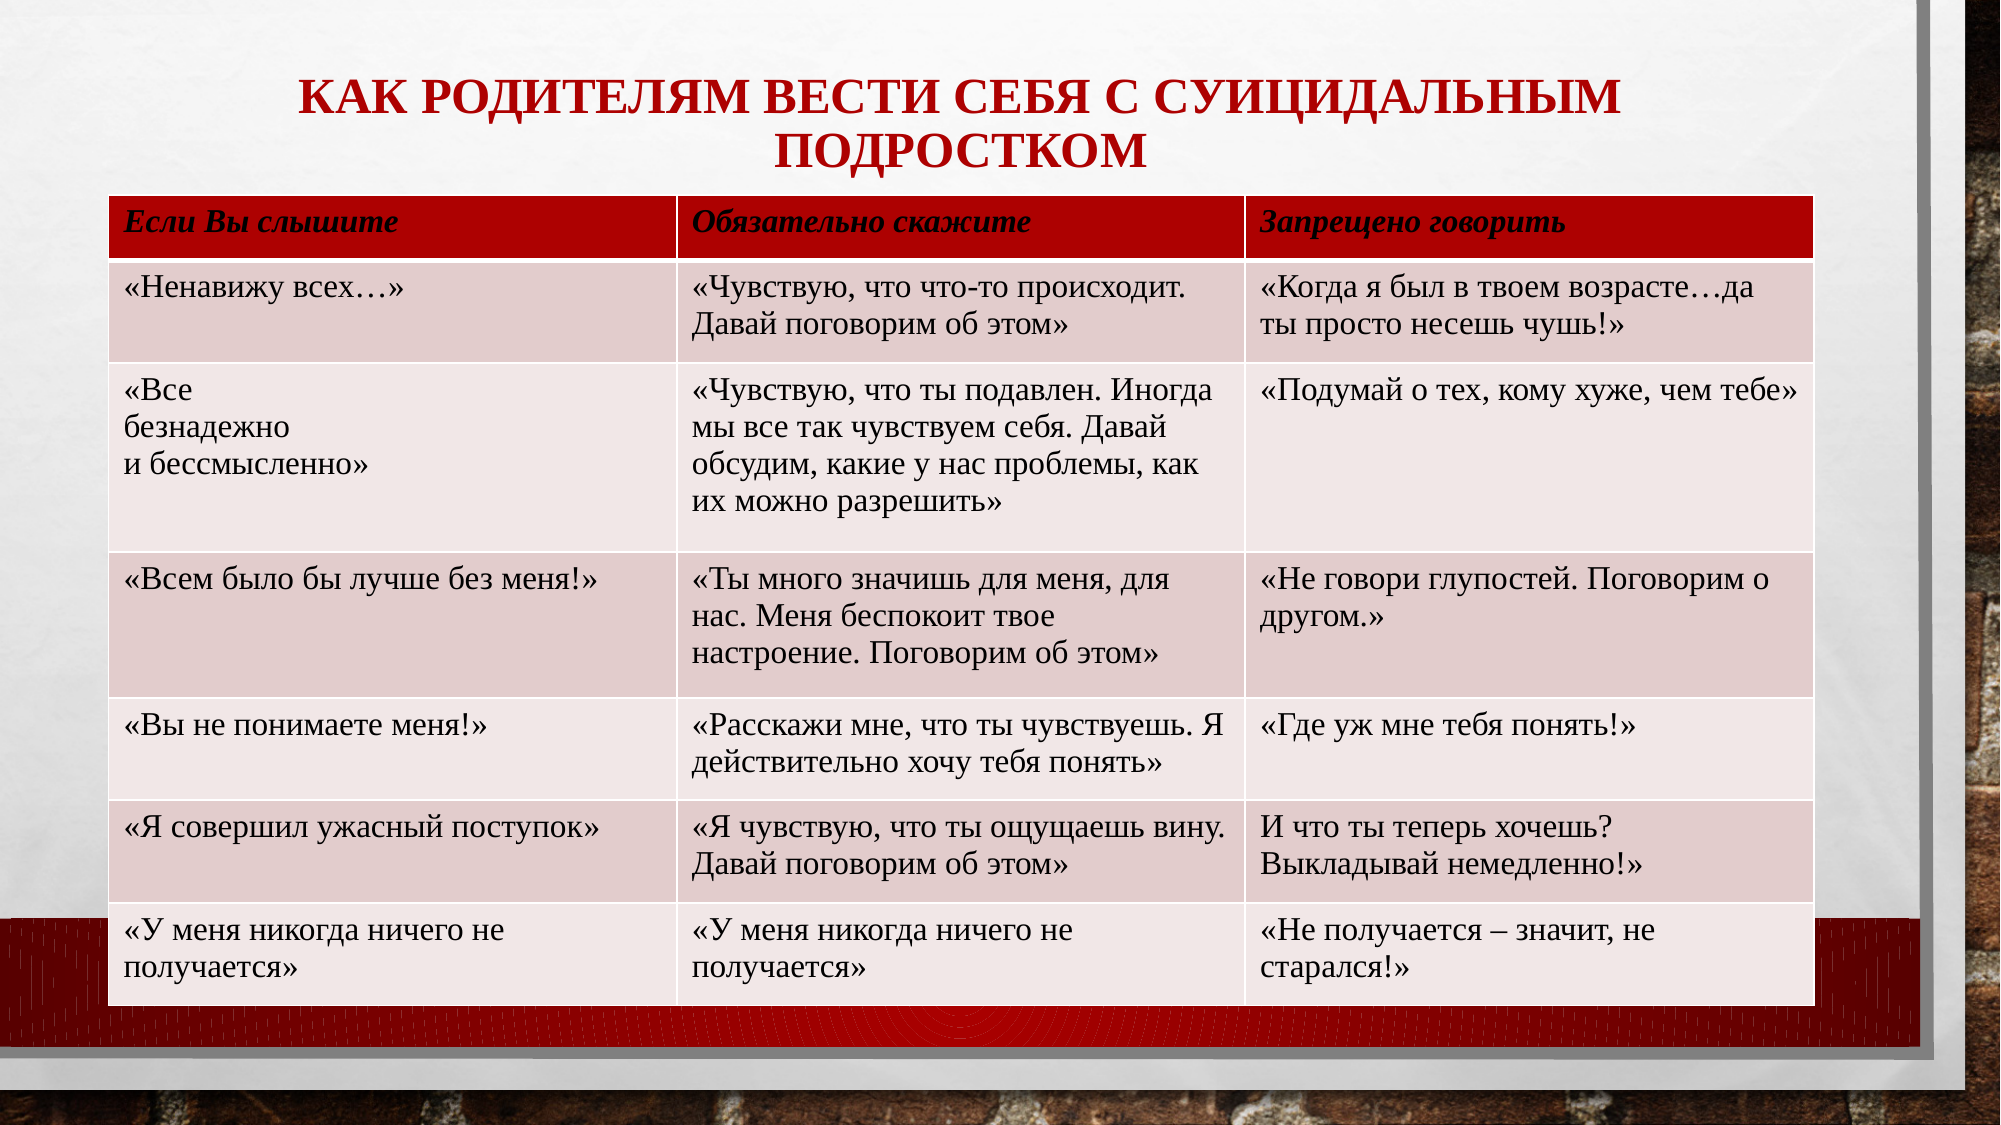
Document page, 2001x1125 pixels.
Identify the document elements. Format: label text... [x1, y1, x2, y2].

table_cell «Всем было бы лучше без меня!» [109, 553, 676, 697]
table_cell «Я чувствую, что ты ощущаешь вину. Давай поговорим об этом» [678, 801, 1244, 902]
table_cell «Ты много значишь для меня, для нас. Меня беспокоит твое настроение. Поговорим об этом» [678, 553, 1244, 697]
table_cell «Чувствую, что что-то происходит. Давай поговорим об этом» [678, 263, 1244, 362]
table_header Если Вы слышите [109, 196, 676, 258]
table_cell «Расскажи мне, что ты чувствуешь. Я действительно хочу тебя понять» [678, 699, 1244, 799]
title Как родителям вести себя с суицидальным подростком [108, 61, 1815, 194]
table_cell И что ты теперь хочешь? Выкладывай немедленно!» [1246, 801, 1813, 902]
table_cell «Вы не понимаете меня!» [109, 699, 676, 799]
table_cell «Когда я был в твоем возрасте…да ты просто несешь чушь!» [1246, 263, 1813, 362]
table_cell «Все безнадежно и бессмысленно» [109, 364, 676, 551]
table_cell «Ненавижу всех…» [109, 263, 676, 362]
table_cell «Не получается – значит, не старался!» [1246, 904, 1813, 1005]
table_cell «У меня никогда ничего не получается» [678, 904, 1244, 1005]
picture [0, 0, 2000, 1125]
table_cell «Где уж мне тебя понять!» [1246, 699, 1813, 799]
table_header Обязательно скажите [678, 196, 1244, 258]
table_cell «Подумай о тех, кому хуже, чем тебе» [1246, 364, 1813, 551]
table_cell «У меня никогда ничего не получается» [109, 904, 676, 1005]
table_header Запрещено говорить [1246, 196, 1813, 258]
table_cell «Я совершил ужасный поступок» [109, 801, 676, 902]
table_cell «Не говори глупостей. Поговорим о другом.» [1246, 553, 1813, 697]
table_cell «Чувствую, что ты подавлен. Иногда мы все так чувствуем себя. Давай обсудим, какие у нас проблемы, как их можно разрешить» [678, 364, 1244, 551]
